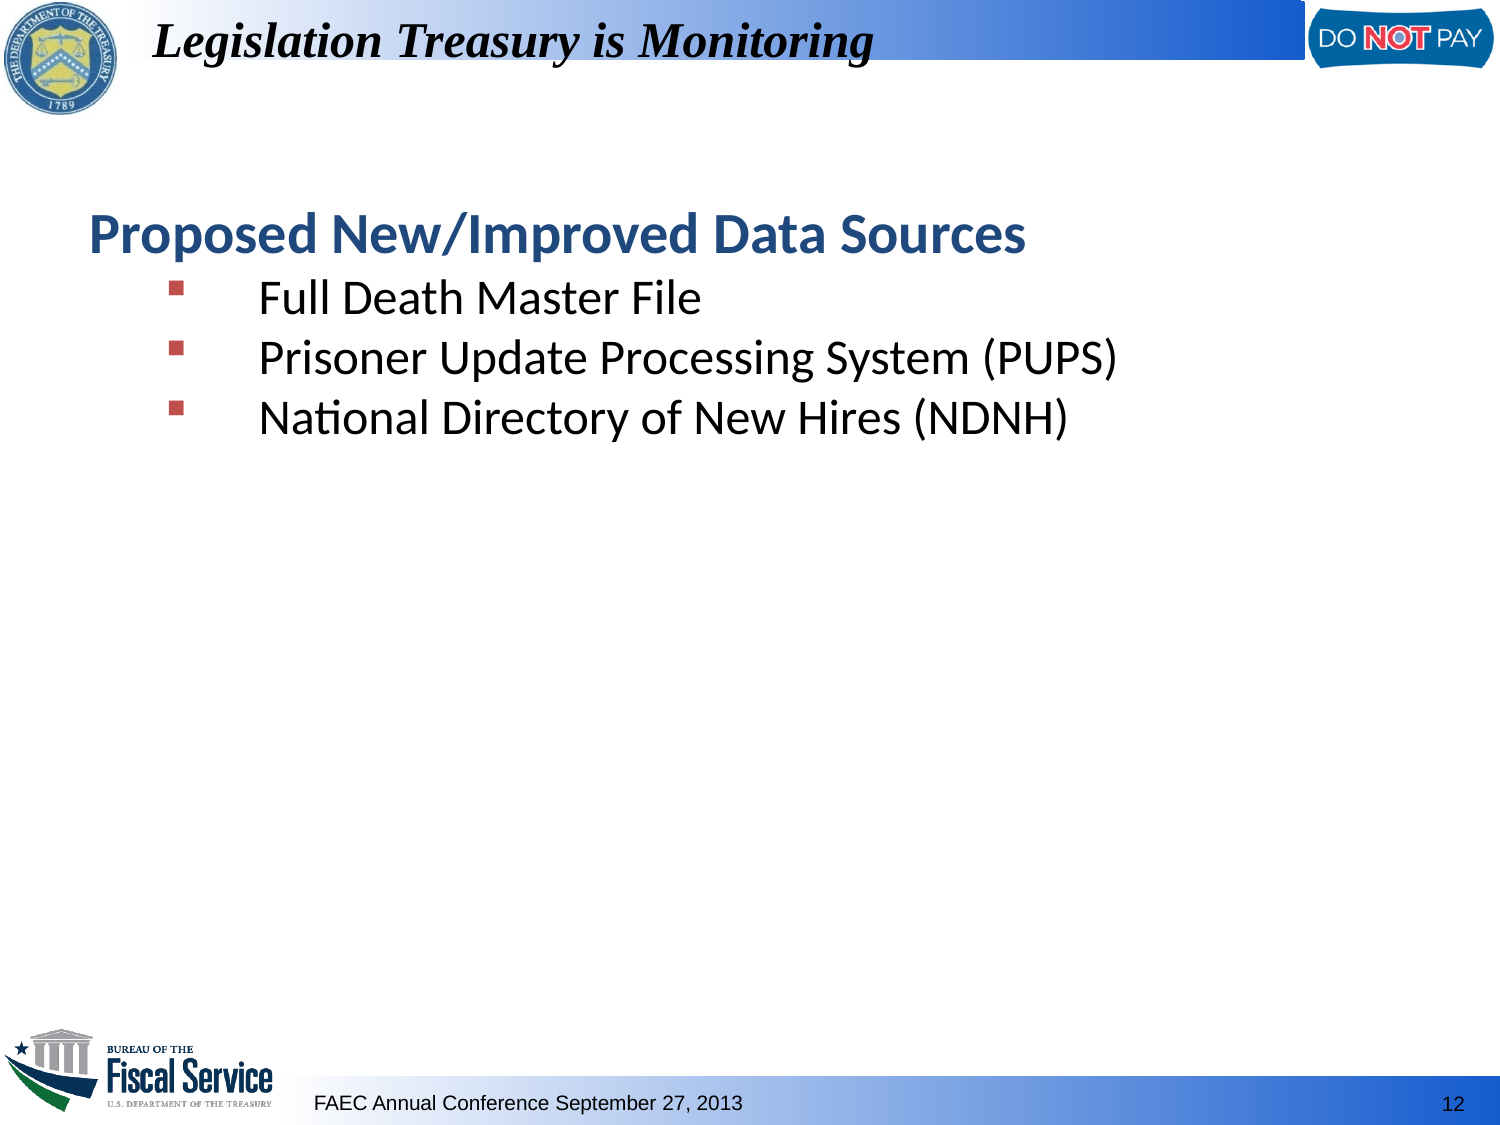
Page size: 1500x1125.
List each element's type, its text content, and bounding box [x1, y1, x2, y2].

text_box Proposed New/Improved Data Sources Full Death Master File Prisoner Update Processing System (PUPS) National Directory of New Hires (NDNH) [74, 187, 1413, 523]
picture [1301, 0, 1500, 73]
text_box Legislation Treasury is Monitoring [137, 0, 1138, 75]
picture [4, 2, 117, 115]
picture [0, 1026, 276, 1114]
